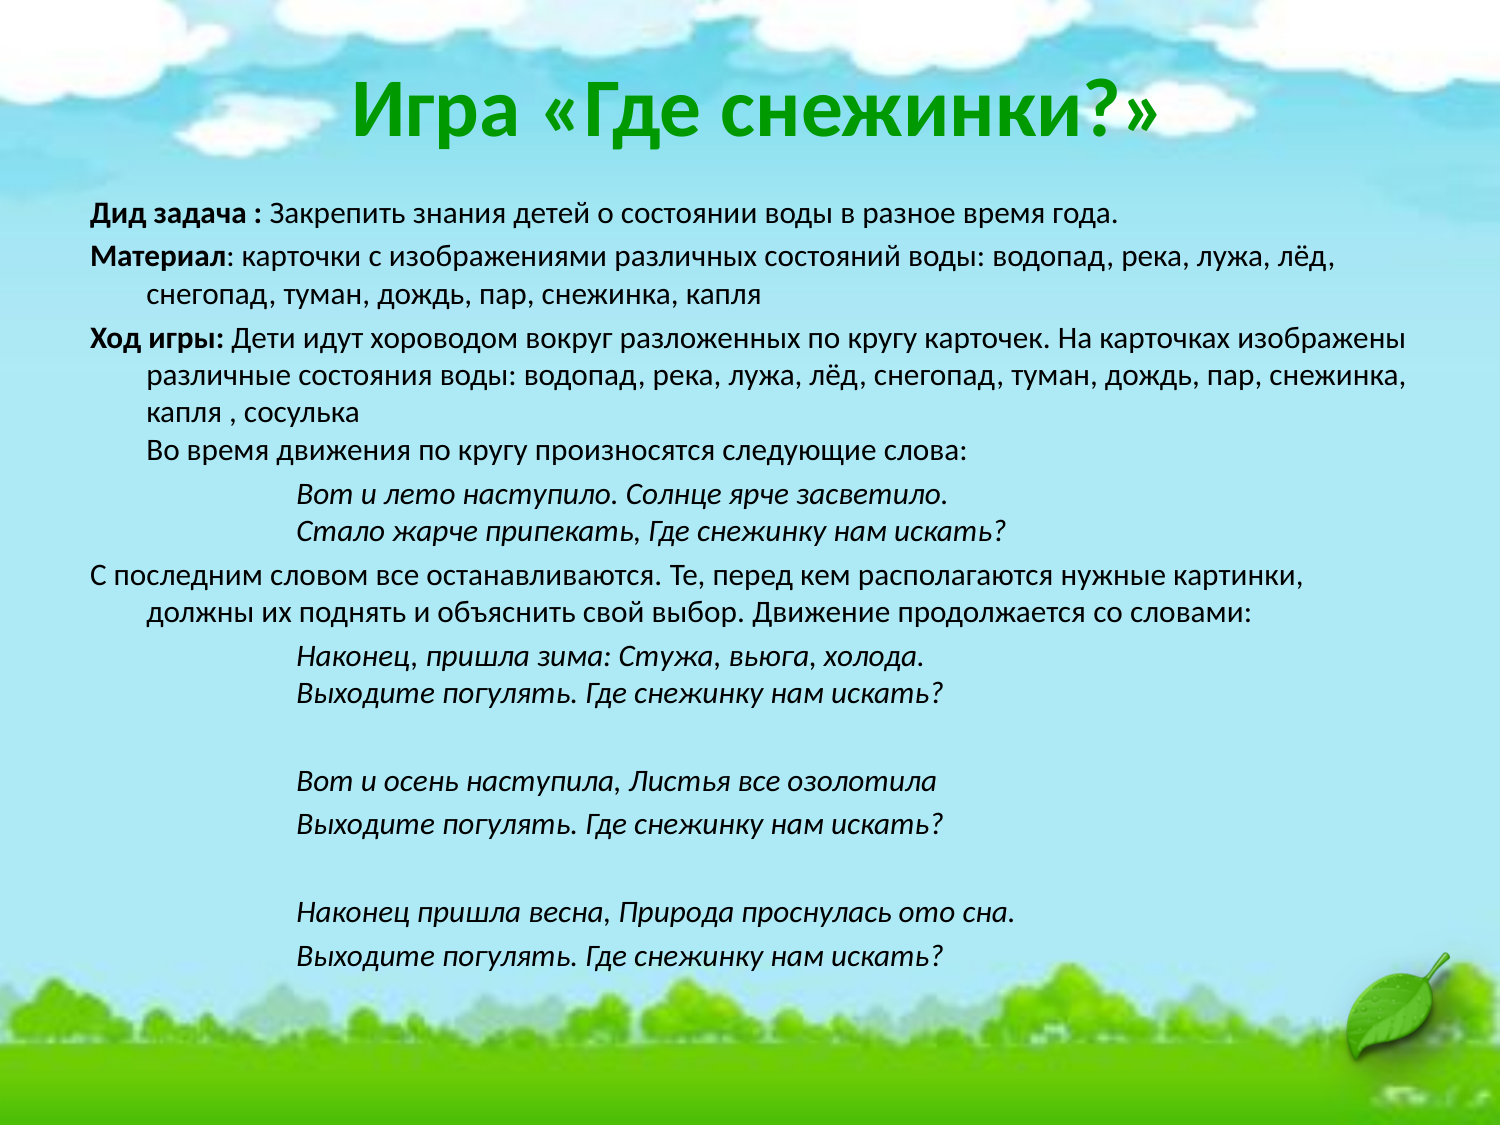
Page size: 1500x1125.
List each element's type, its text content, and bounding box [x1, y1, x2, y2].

list Дид задача : Закрепить знания детей о состоянии воды в разное время года. Материал: карточки с изображениями различных состояний воды: водопад, река, лужа, лёд, снегопад, туман, дождь, пар, снежинка, капля Ход игры: Дети идут хороводом вокруг разложенных по кругу карточек. На карточках изображены различные состояния воды: водопад, река, лужа, лёд, снегопад, туман, дождь, пар, снежинка, капля , сосулька Во время движения по кругу произносятся следующие слова: Вот и лето наступило. Солнце ярче засветило. Стало жарче припекать, Где снежинку нам искать? С последним словом все останавливаются. Те, перед кем располагаются нужные картинки, должны их поднять и объяснить свой выбор. Движение продолжается со словами: Наконец, пришла зима: Стужа, вьюга, холода. Выходите погулять. Где снежинку нам искать? Вот и осень наступила, Листья все озолотила Выходите погулять. Где снежинку нам искать? Наконец пришла весна, Природа проснулась ото сна. Выходите погулять. Где снежинку нам искать? [75, 184, 1425, 1071]
picture [0, 0, 1500, 1125]
title Игра «Где снежинки?» [75, 45, 1425, 161]
